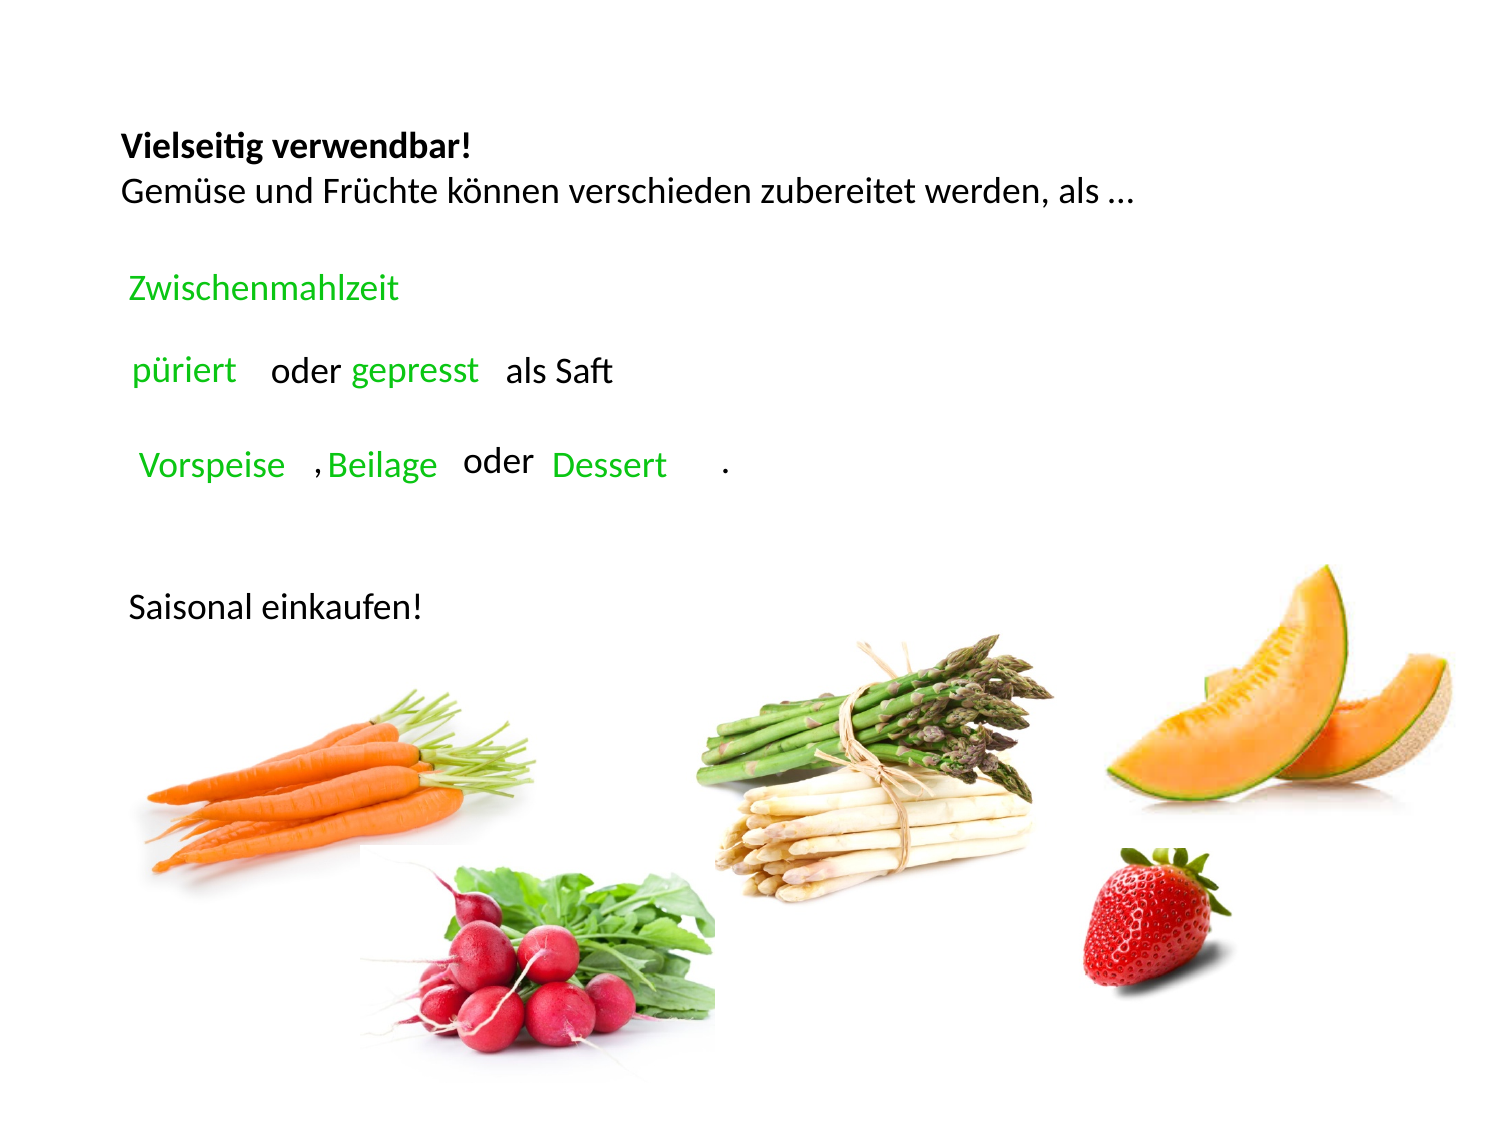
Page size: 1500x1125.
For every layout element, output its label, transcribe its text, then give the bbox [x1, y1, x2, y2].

text_box püriert [117, 338, 254, 398]
text_box Dessert [537, 432, 691, 493]
picture [100, 526, 1476, 1083]
text_box Zwischenmahlzeit [113, 255, 415, 315]
text_box Beilage [312, 432, 467, 493]
text_box gepresst [336, 338, 572, 398]
text_box Vorspeise [123, 432, 312, 493]
text_box Saisonal einkaufen! [113, 574, 448, 634]
text_box Vielseitig verwendbar! Gemüse und Früchte können verschieden zubereitet werden, als … oder als Saft , oder . [106, 113, 1151, 489]
